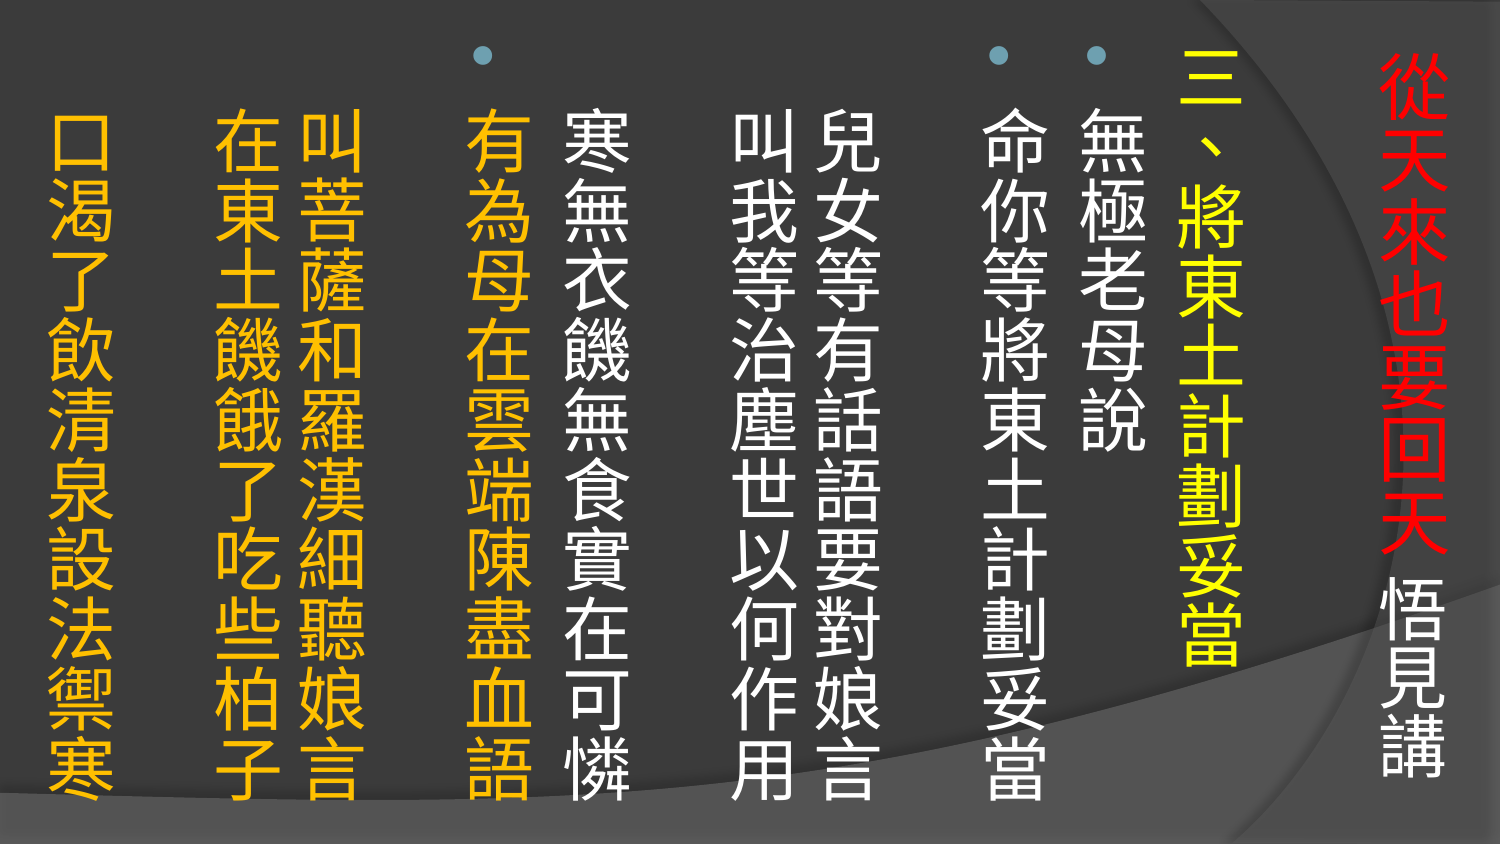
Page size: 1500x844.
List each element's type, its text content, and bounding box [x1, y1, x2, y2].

title 從天來也要回天 悟見講 [1352, 20, 1473, 812]
list 三、將東土計劃妥當 無極老母說 命你等將東土計劃妥當 兒女等有話語要對娘言 叫我等治塵世以何作用 寒無衣饑無食實在可憐 有為母在雲端陳盡血語 叫菩薩和羅漢細聽娘言 在東土饑餓了吃些柏子 口渴了飲清泉設法禦寒 [29, 21, 1353, 825]
